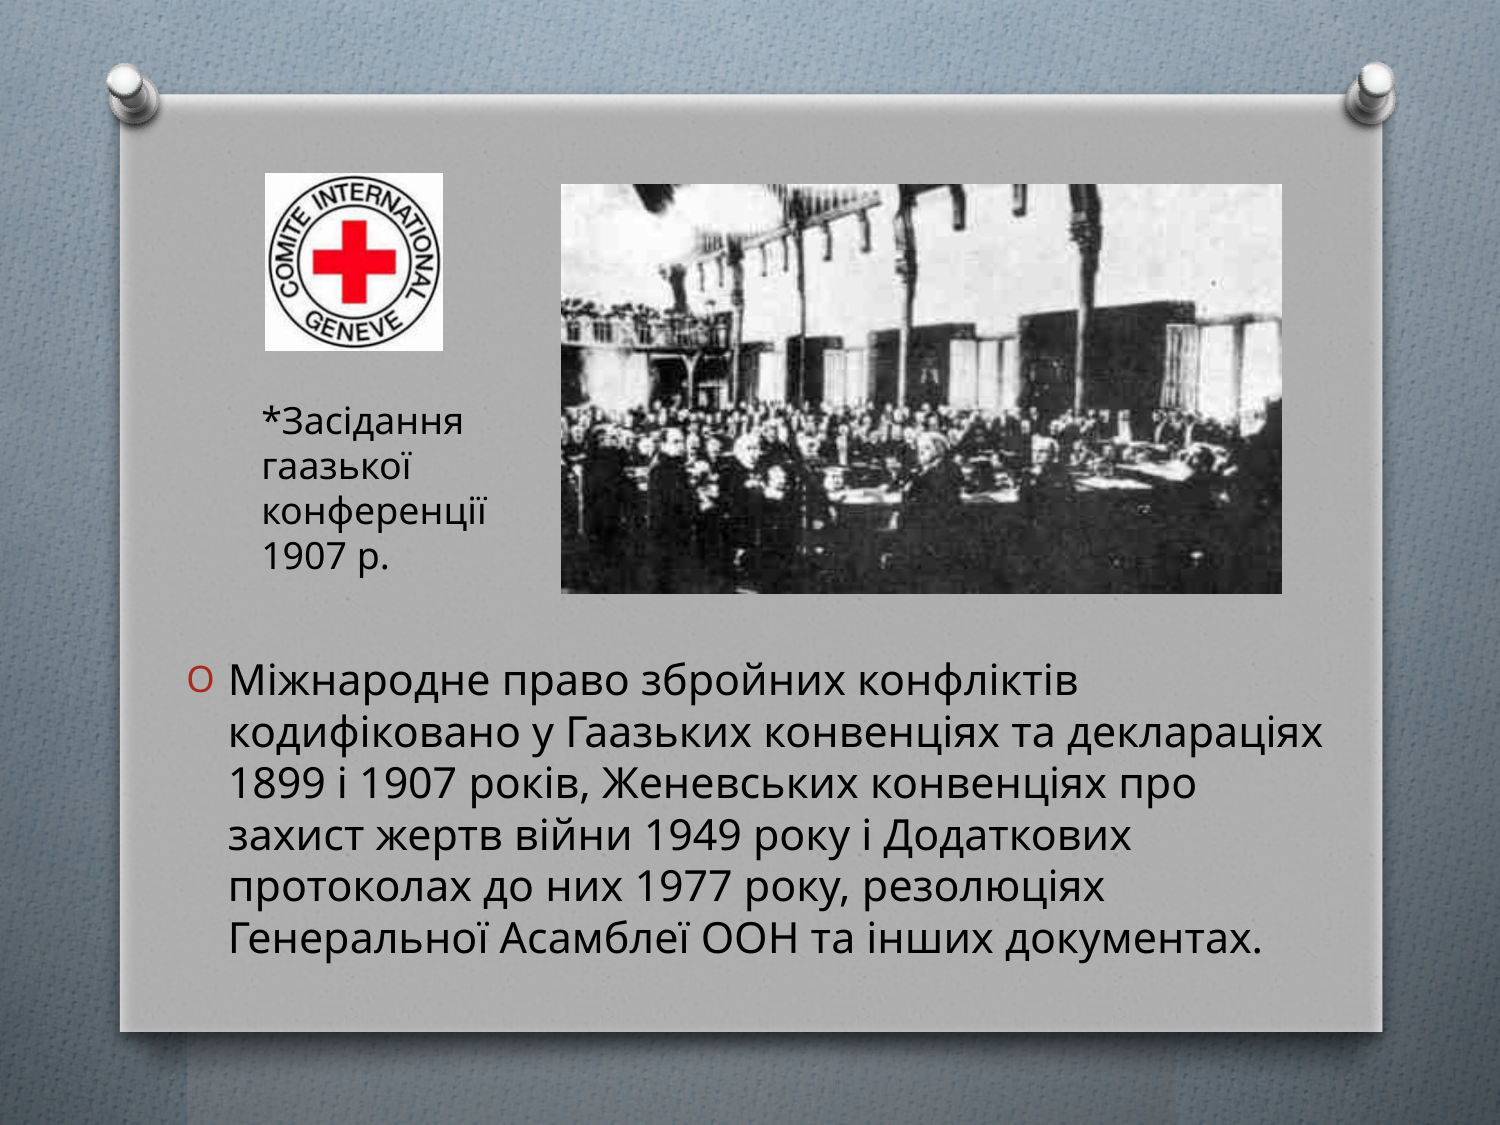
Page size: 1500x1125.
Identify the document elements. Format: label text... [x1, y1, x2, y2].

picture [75, 29, 198, 153]
picture [1317, 35, 1439, 156]
picture [560, 184, 1282, 595]
picture [265, 173, 444, 352]
list Міжнародне право збройних конфліктів кодифіковано у Гаазьких конвенціях та деклараціях 1899 і 1907 років, Женевських конвенціях про захист жертв війни 1949 року і Додаткових протоколах до них 1977 року, резолюціях Генеральної Асамблеї ООН та інших документах. [171, 645, 1341, 1024]
text_box *Засідання гаазької конференції 1907 р. [246, 389, 519, 584]
